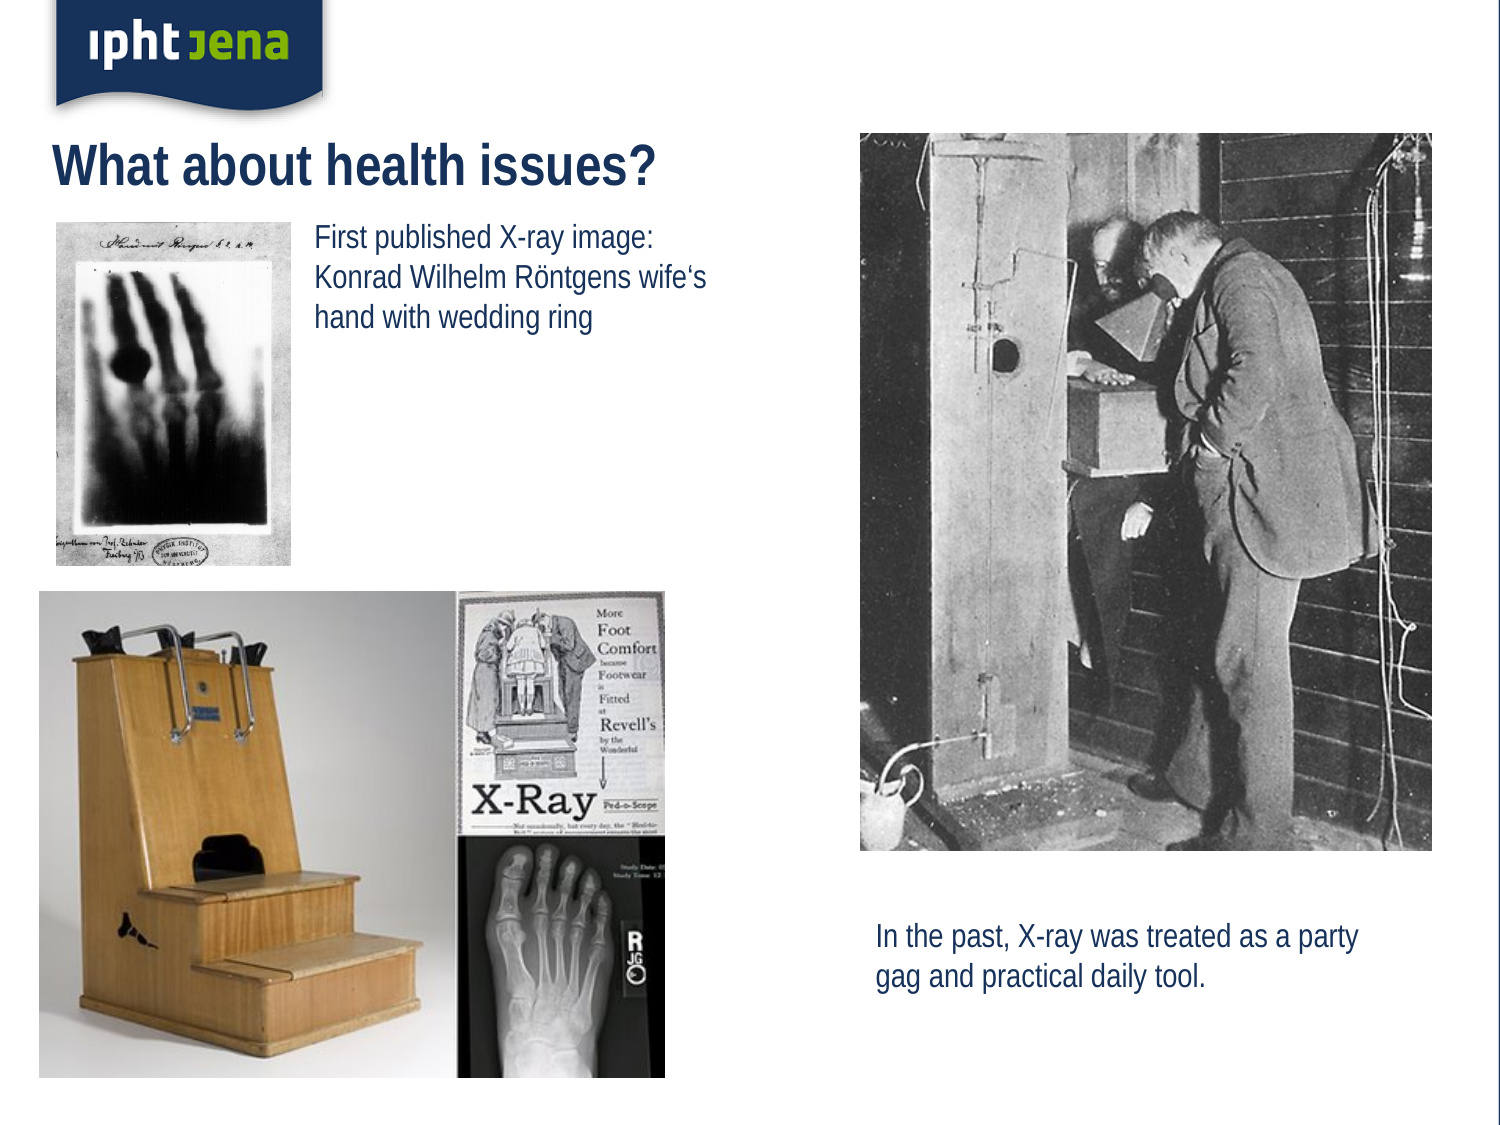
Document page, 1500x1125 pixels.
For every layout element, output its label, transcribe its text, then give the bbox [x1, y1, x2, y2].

text_box First published X-ray image: Konrad Wilhelm Röntgens wife‘s hand with wedding ring [299, 208, 765, 343]
text_box In the past, X-ray was treated as a party gag and practical daily tool. [860, 906, 1385, 1002]
picture [0, 0, 1500, 1125]
text_box What about health issues? [37, 119, 1267, 253]
